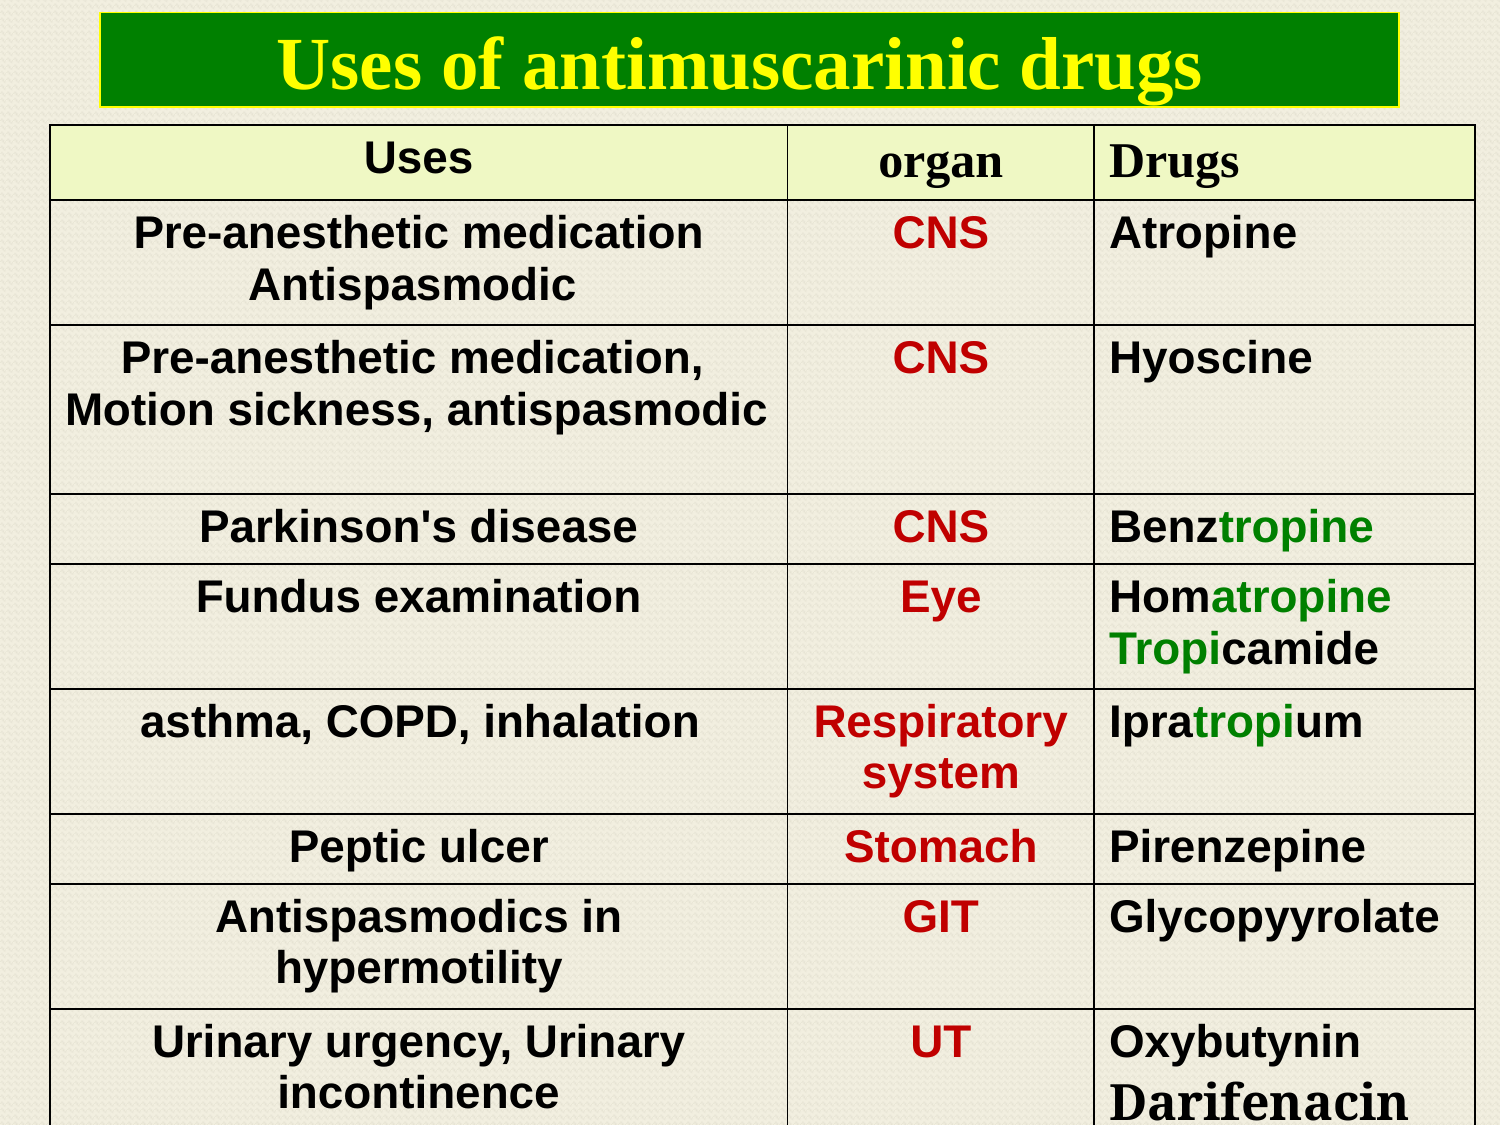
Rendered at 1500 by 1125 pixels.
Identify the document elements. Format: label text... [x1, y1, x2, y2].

table_cell CNS [788, 326, 1093, 493]
table_cell Peptic ulcer [51, 815, 787, 883]
text_box Uses of antimuscarinic drugs [99, 12, 1400, 108]
table_cell Pre-anesthetic medication, Motion sickness, antispasmodic [51, 326, 787, 493]
table_cell Hyoscine [1095, 326, 1474, 493]
table_cell Fundus examination [51, 565, 787, 688]
table_cell Pirenzepine [1095, 815, 1474, 883]
table_cell CNS [788, 495, 1093, 563]
table_cell Parkinson's disease [51, 495, 787, 563]
table_cell Homatropine Tropicamide [1095, 565, 1474, 688]
table_cell Benztropine [1095, 495, 1474, 563]
table_cell Pre-anesthetic medication Antispasmodic [51, 201, 787, 324]
table_cell Respiratory system [788, 690, 1093, 813]
table_cell Oxybutynin Darifenacin [1095, 1010, 1474, 1125]
table_cell Antispasmodics in hypermotility [51, 885, 787, 1008]
table_header Uses [51, 126, 787, 199]
table_header Drugs [1095, 126, 1474, 199]
table_cell GIT [788, 885, 1093, 1008]
table_cell Urinary urgency, Urinary incontinence [51, 1010, 787, 1125]
table_cell asthma, COPD, inhalation [51, 690, 787, 813]
table_cell Glycopyyrolate [1095, 885, 1474, 1008]
table_header organ [788, 126, 1093, 199]
table_cell Atropine [1095, 201, 1474, 324]
table_cell Eye [788, 565, 1093, 688]
table_cell UT [788, 1010, 1093, 1125]
table_cell Stomach [788, 815, 1093, 883]
table_cell Ipratropium [1095, 690, 1474, 813]
table_cell CNS [788, 201, 1093, 324]
